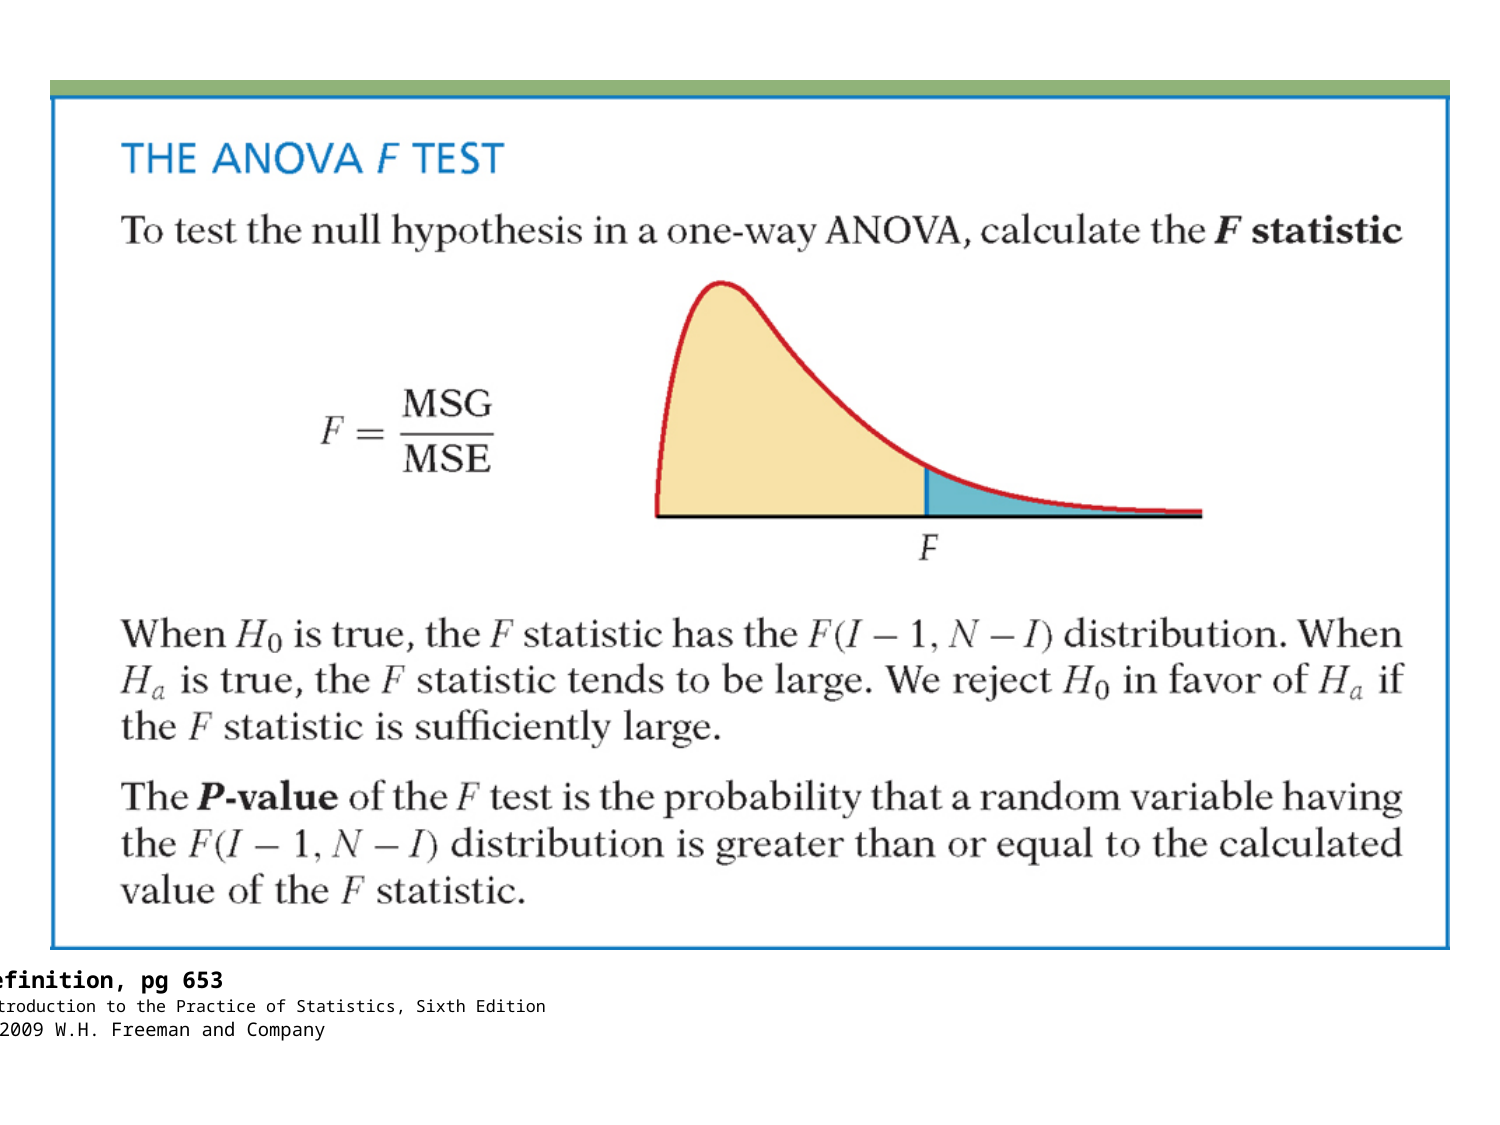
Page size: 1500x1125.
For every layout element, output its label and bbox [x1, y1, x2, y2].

text_box [49, 80, 1451, 1045]
